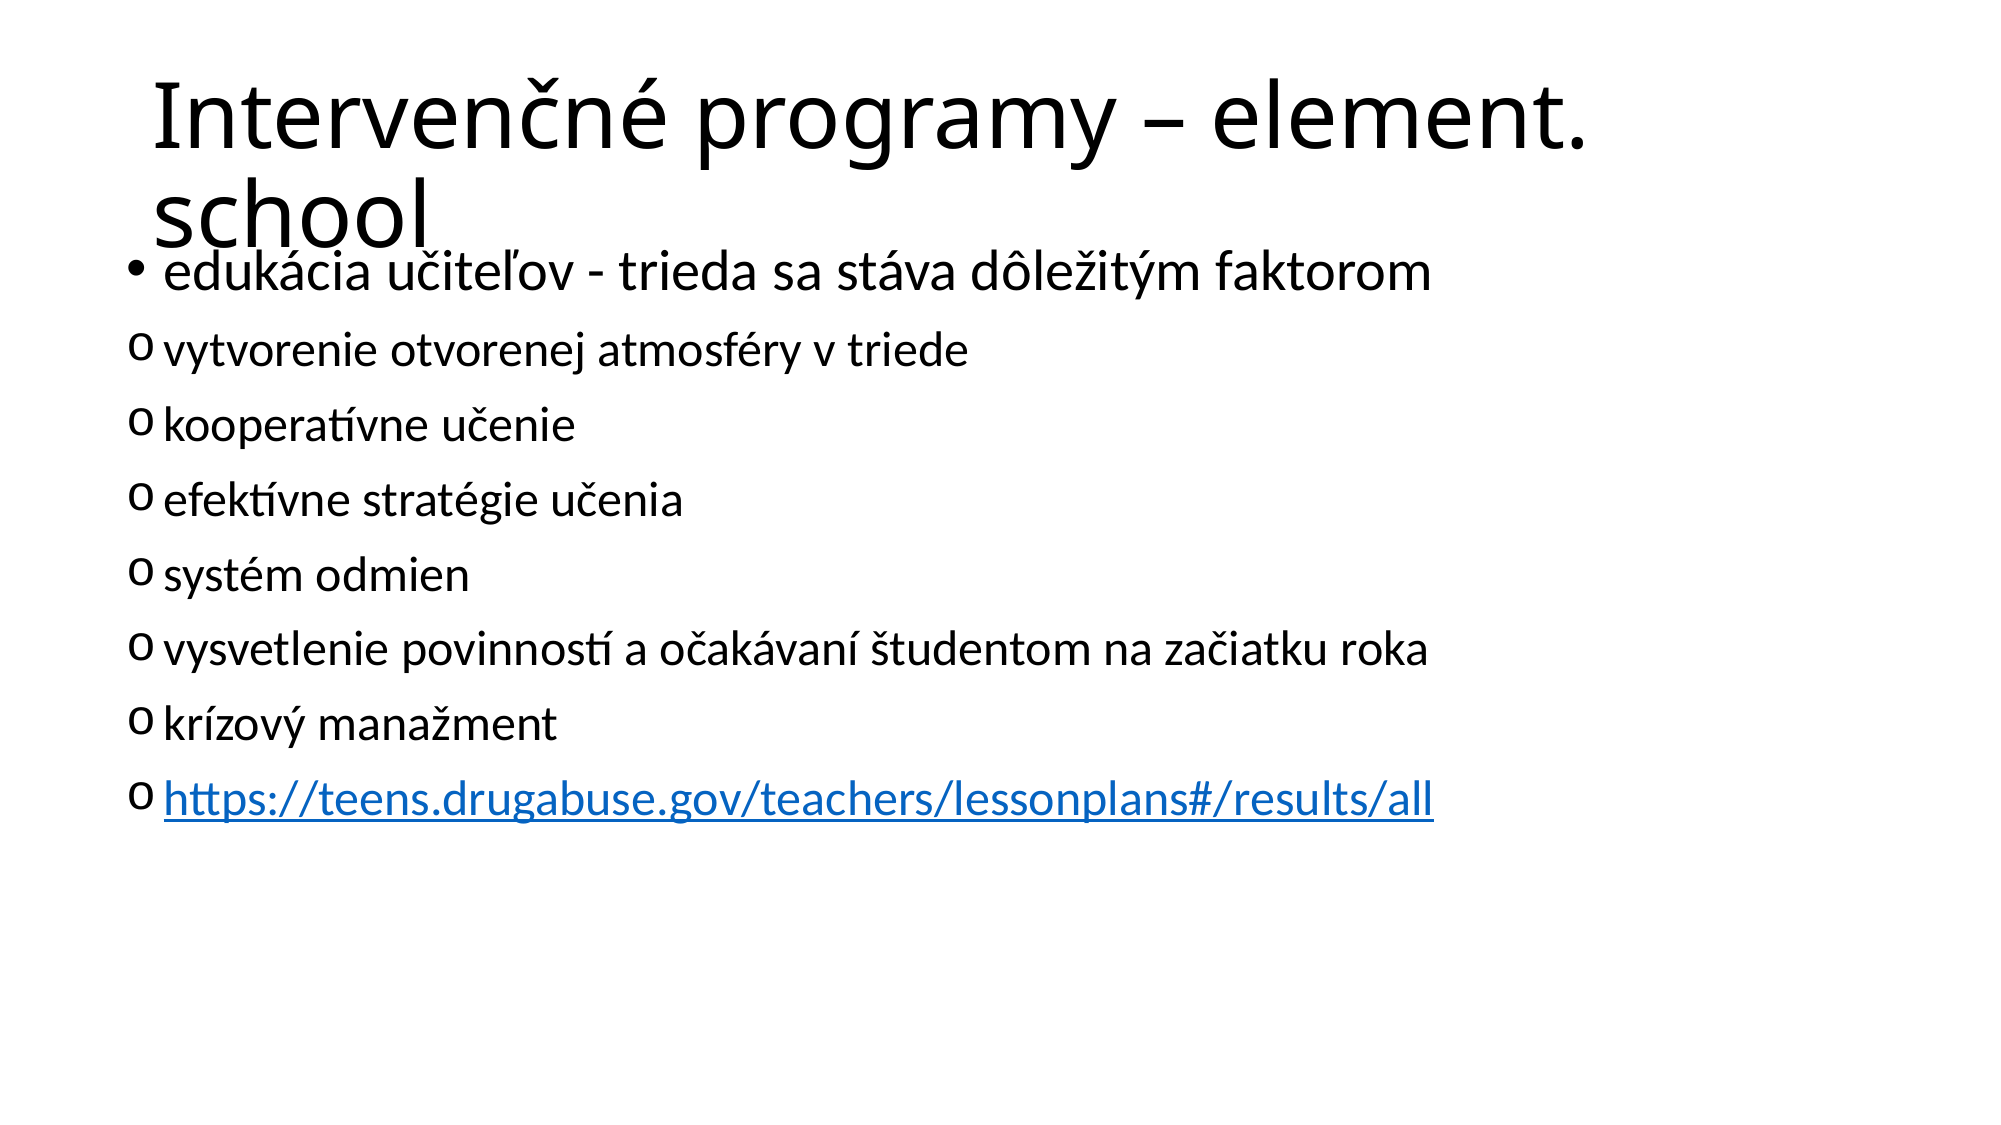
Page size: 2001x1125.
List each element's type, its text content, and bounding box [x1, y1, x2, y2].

list edukácia učiteľov - trieda sa stáva dôležitým faktorom vytvorenie otvorenej atmosféry v triede kooperatívne učenie efektívne stratégie učenia systém odmien vysvetlenie povinností a očakávaní študentom na začiatku roka krízový manažment https://teens.drugabuse.gov/teachers/lessonplans#/results/all [111, 232, 1522, 1089]
title Intervenčné programy – element. school [137, 59, 1863, 278]
